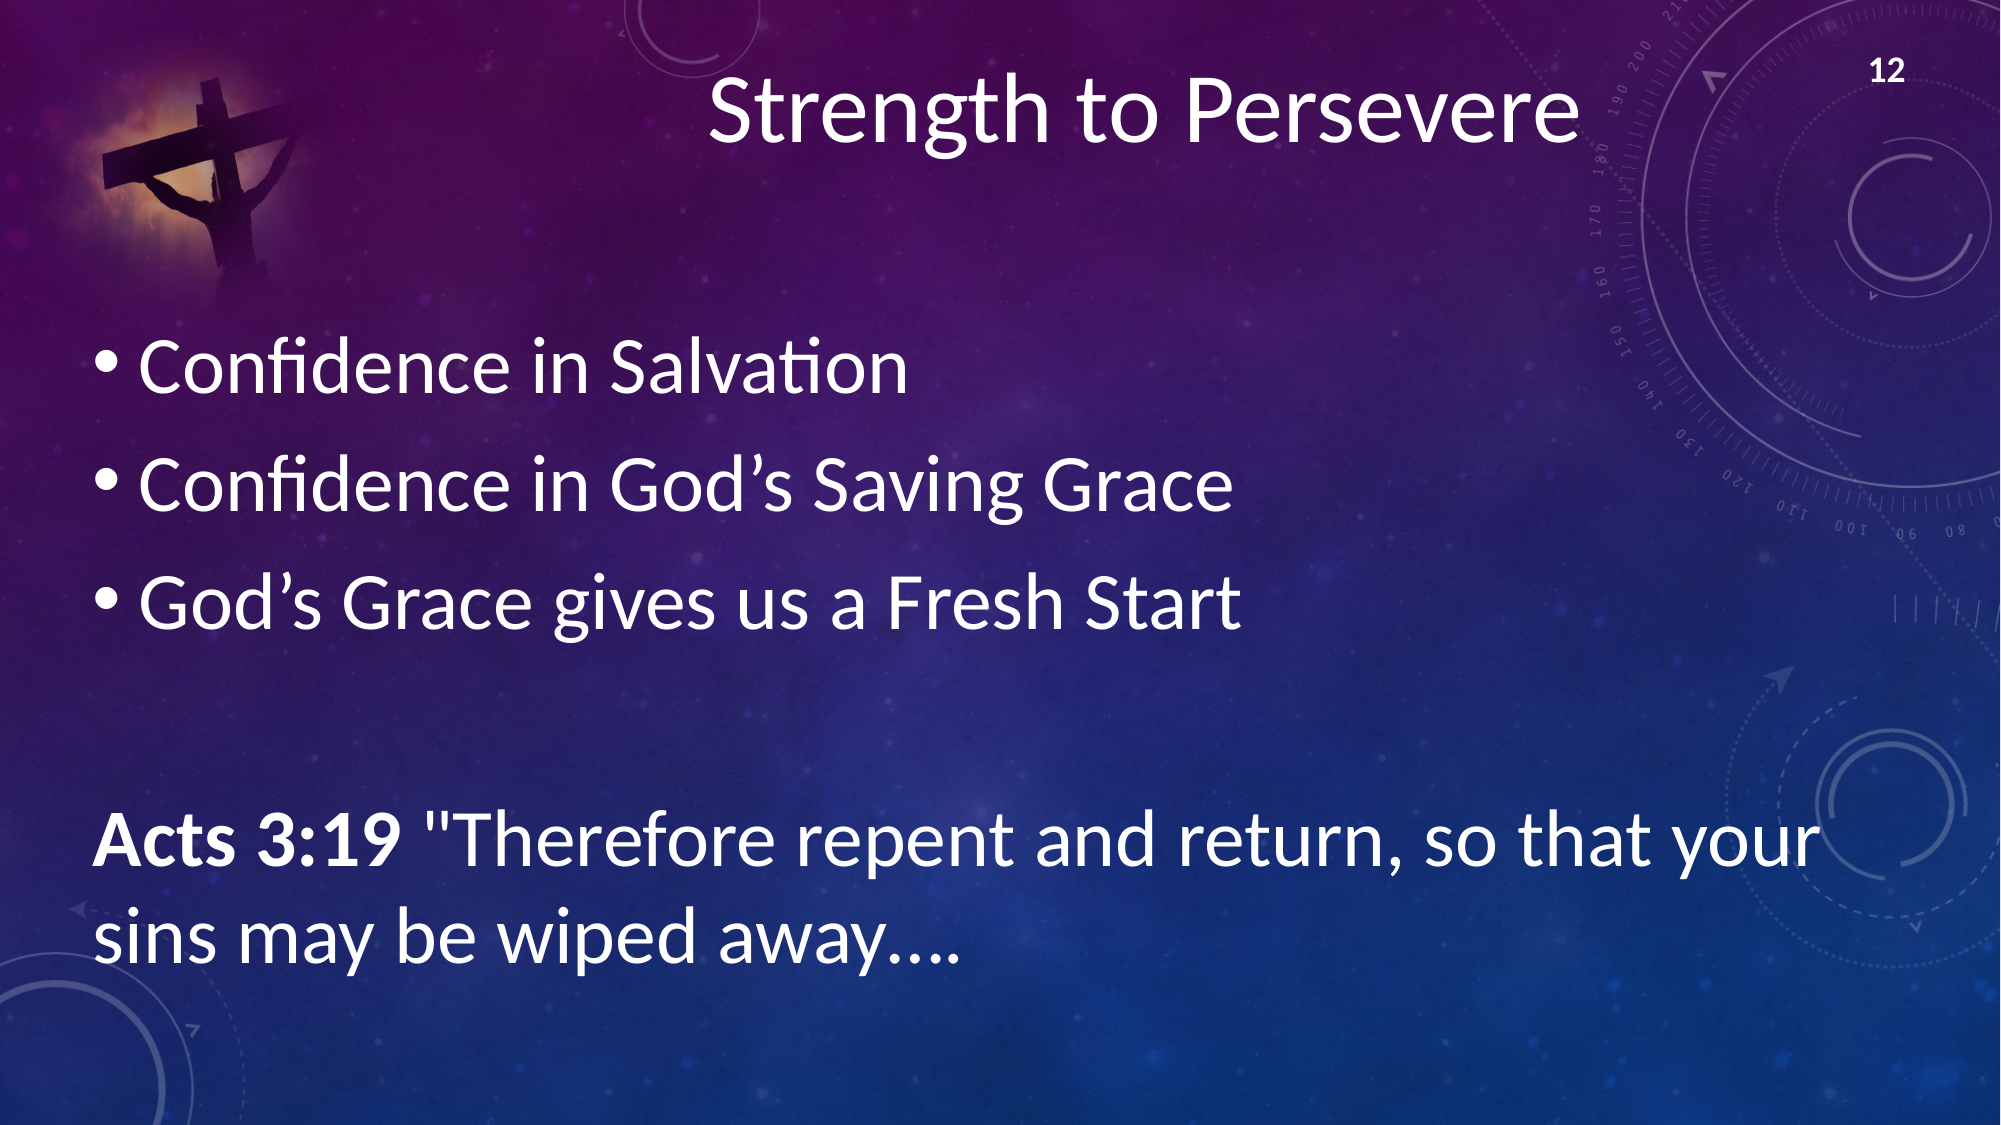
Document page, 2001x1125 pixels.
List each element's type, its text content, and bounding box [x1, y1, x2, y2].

picture [0, 0, 2001, 1125]
text_box Strength to Persevere [349, 19, 1942, 187]
list Confidence in Salvation Confidence in God’s Saving Grace God’s Grace gives us a Fresh Start Acts 3:19 "Therefore repent and return, so that your sins may be wiped away…. [77, 302, 1923, 1087]
text_box [354, 187, 1923, 245]
